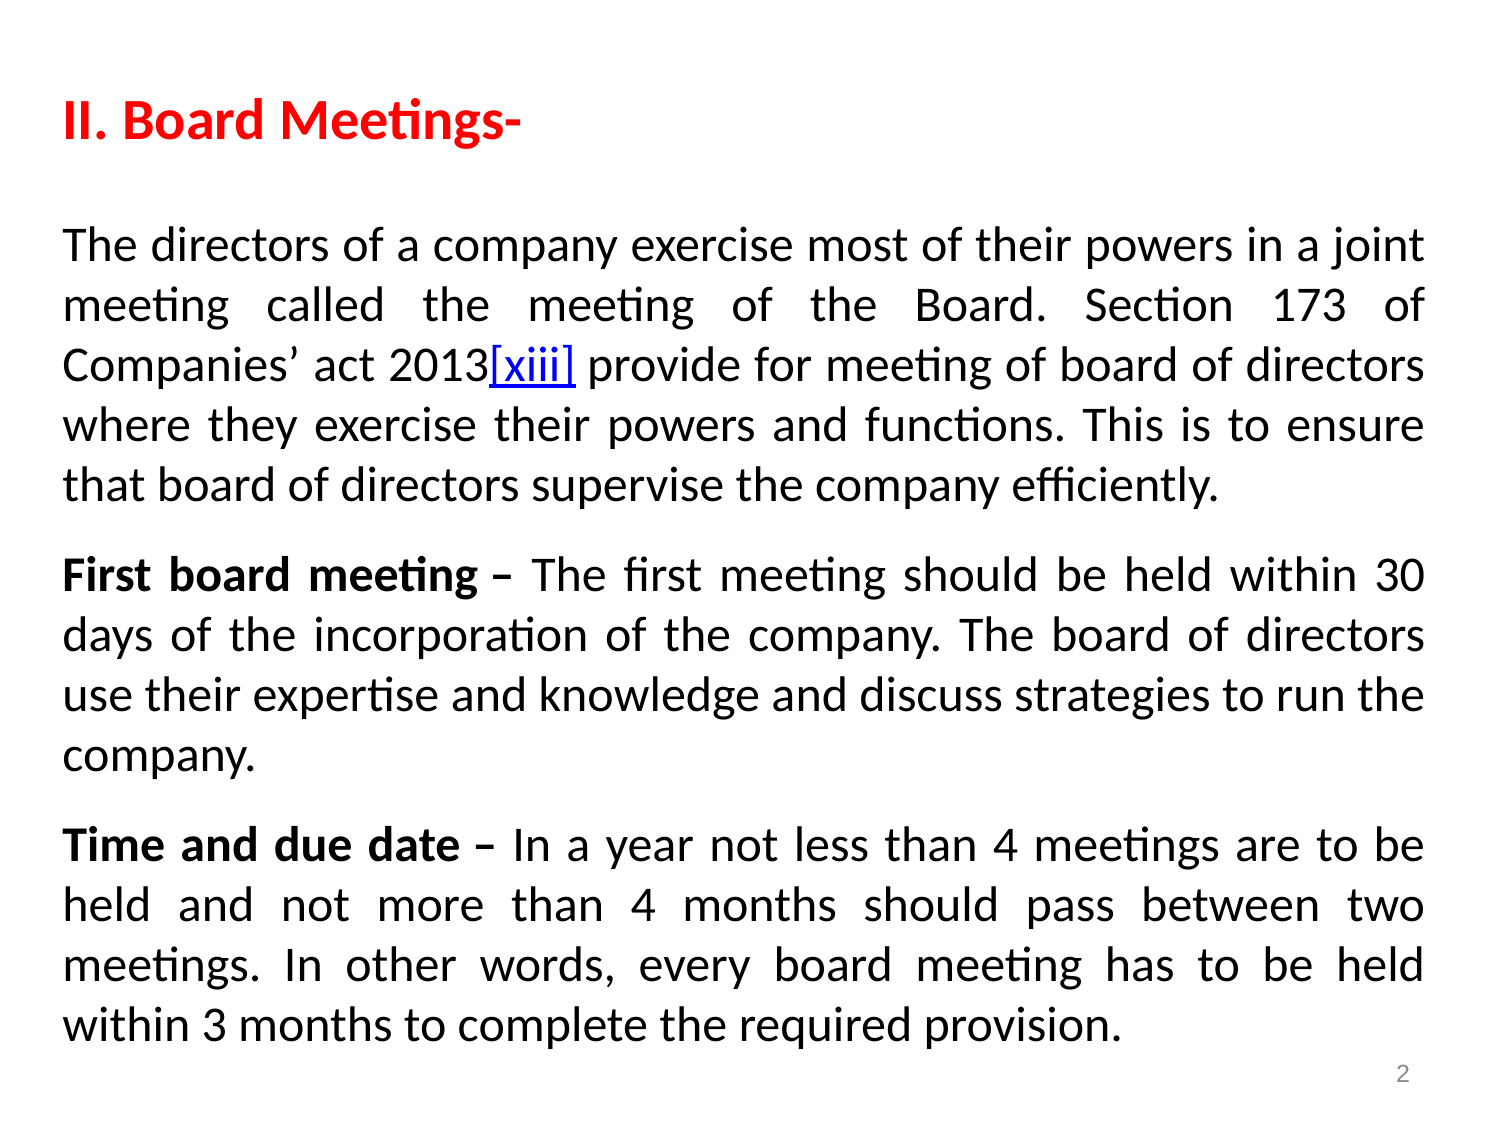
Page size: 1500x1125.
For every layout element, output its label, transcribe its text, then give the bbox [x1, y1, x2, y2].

text_box II. Board Meetings- The directors of a company exercise most of their powers in a joint meeting called the meeting of the Board. Section 173 of Companies’ act 2013[xiii] provide for meeting of board of directors where they exercise their powers and functions. This is to ensure that board of directors supervise the company efficiently. First board meeting – The first meeting should be held within 30 days of the incorporation of the company. The board of directors use their expertise and knowledge and discuss strategies to run the company. Time and due date – In a year not less than 4 meetings are to be held and not more than 4 months should pass between two meetings. In other words, every board meeting has to be held within 3 months to complete the required provision. [62, 78, 1425, 1051]
slide_number 2 [1074, 1051, 1425, 1103]
